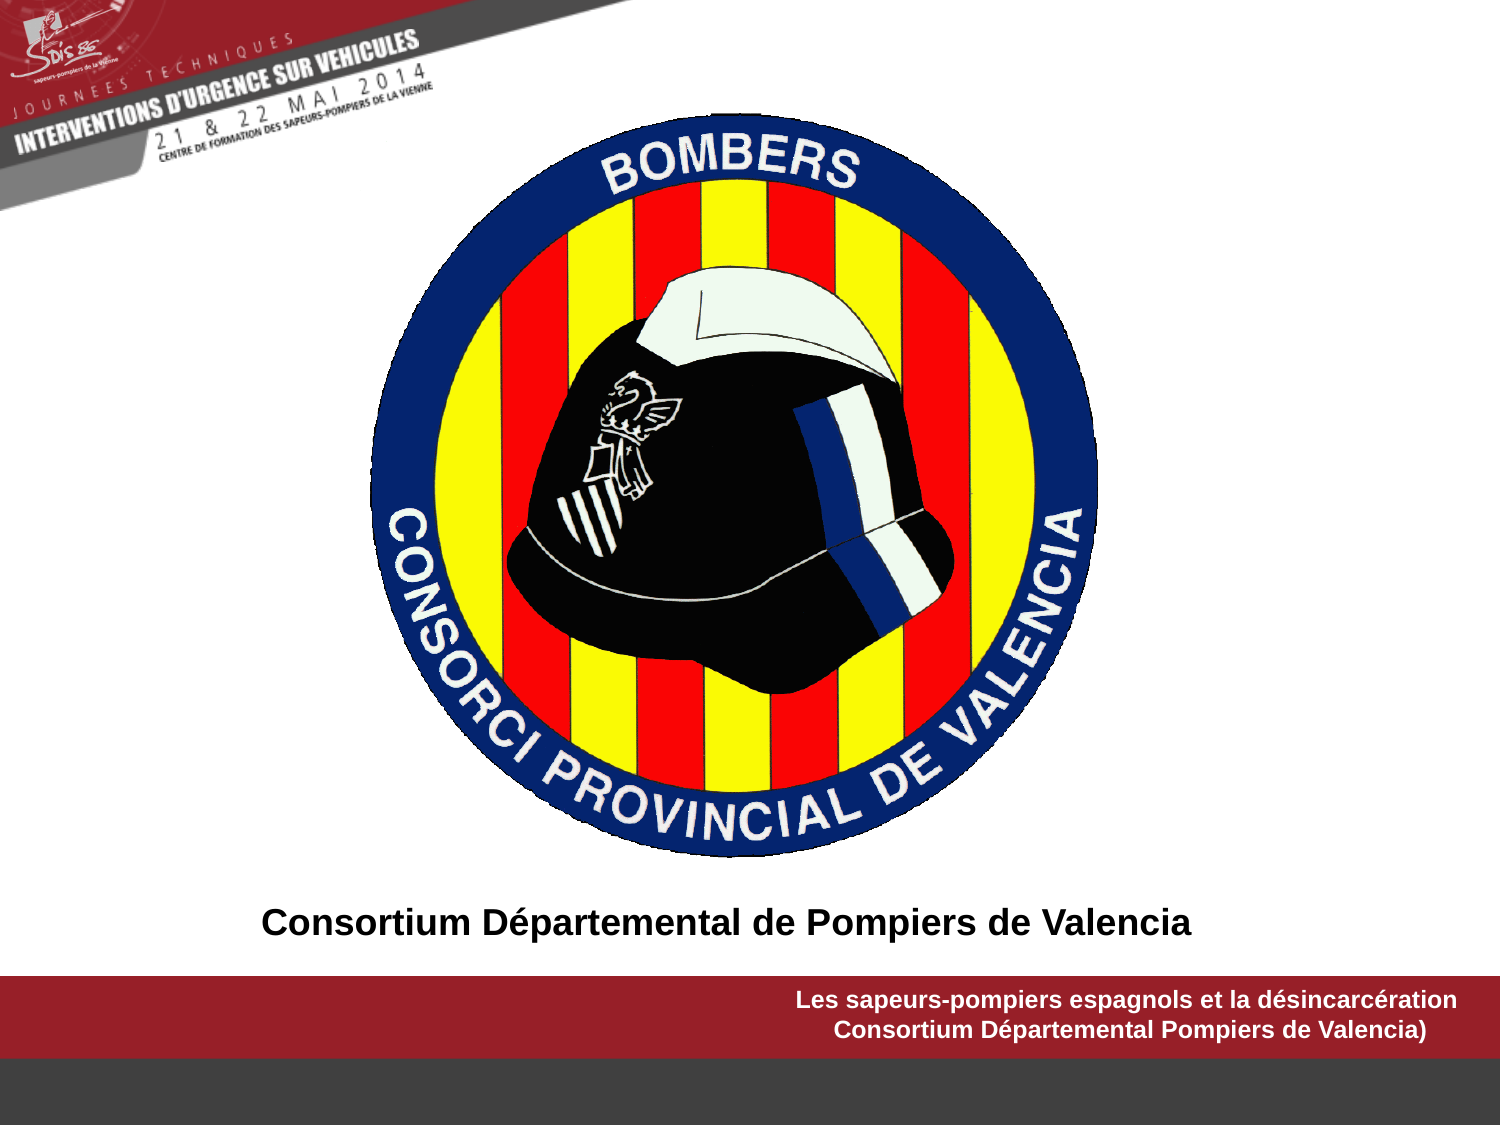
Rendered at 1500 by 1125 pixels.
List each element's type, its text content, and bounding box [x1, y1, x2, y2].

text_box Consortium Départemental de Pompiers de Valencia [46, 890, 1407, 951]
text_box Les sapeurs-pompiers espagnols et la désincarcération Consortium Départemental Pompiers de Valencia) [761, 976, 1500, 1051]
picture [0, 0, 1098, 858]
